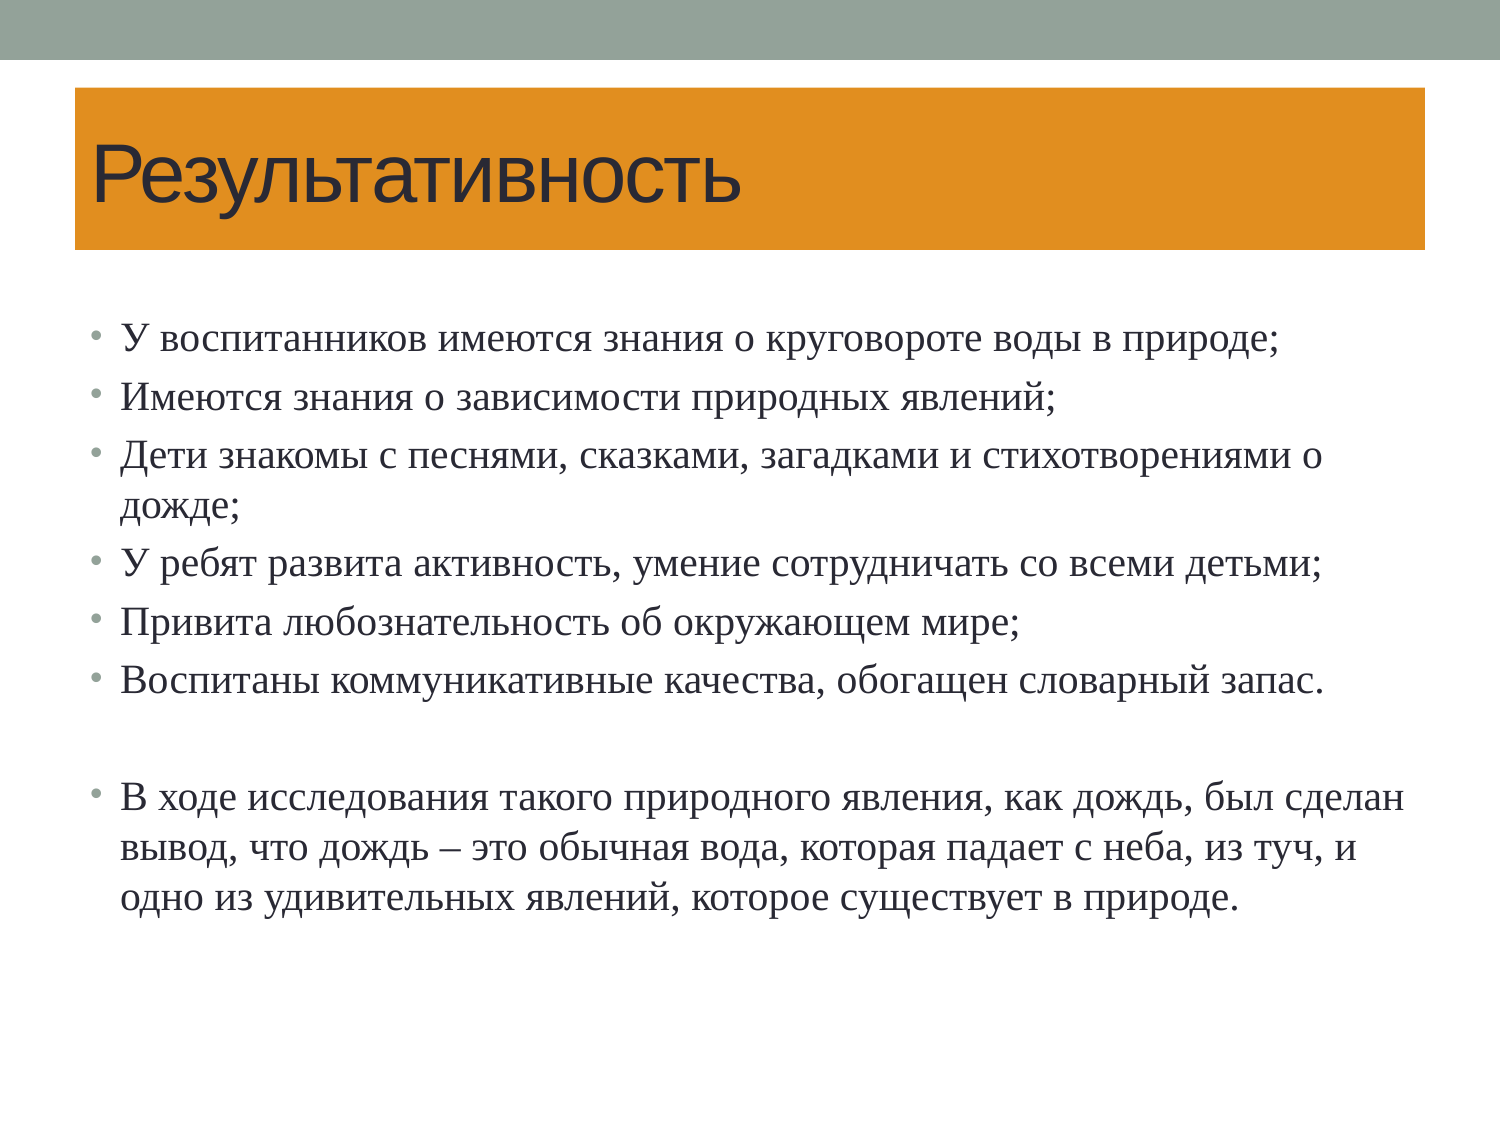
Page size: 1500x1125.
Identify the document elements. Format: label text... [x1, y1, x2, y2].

list У воспитанников имеются знания о круговороте воды в природе; Имеются знания о зависимости природных явлений; Дети знакомы с песнями, сказками, загадками и стихотворениями о дожде; У ребят развита активность, умение сотрудничать со всеми детьми; Привита любознательность об окружающем мире; Воспитаны коммуникативные качества, обогащен словарный запас. В ходе исследования такого природного явления, как дождь, был сделан вывод, что дождь – это обычная вода, которая падает с неба, из туч, и одно из удивительных явлений, которое существует в природе. [75, 302, 1425, 1063]
title Результативность [75, 87, 1425, 250]
